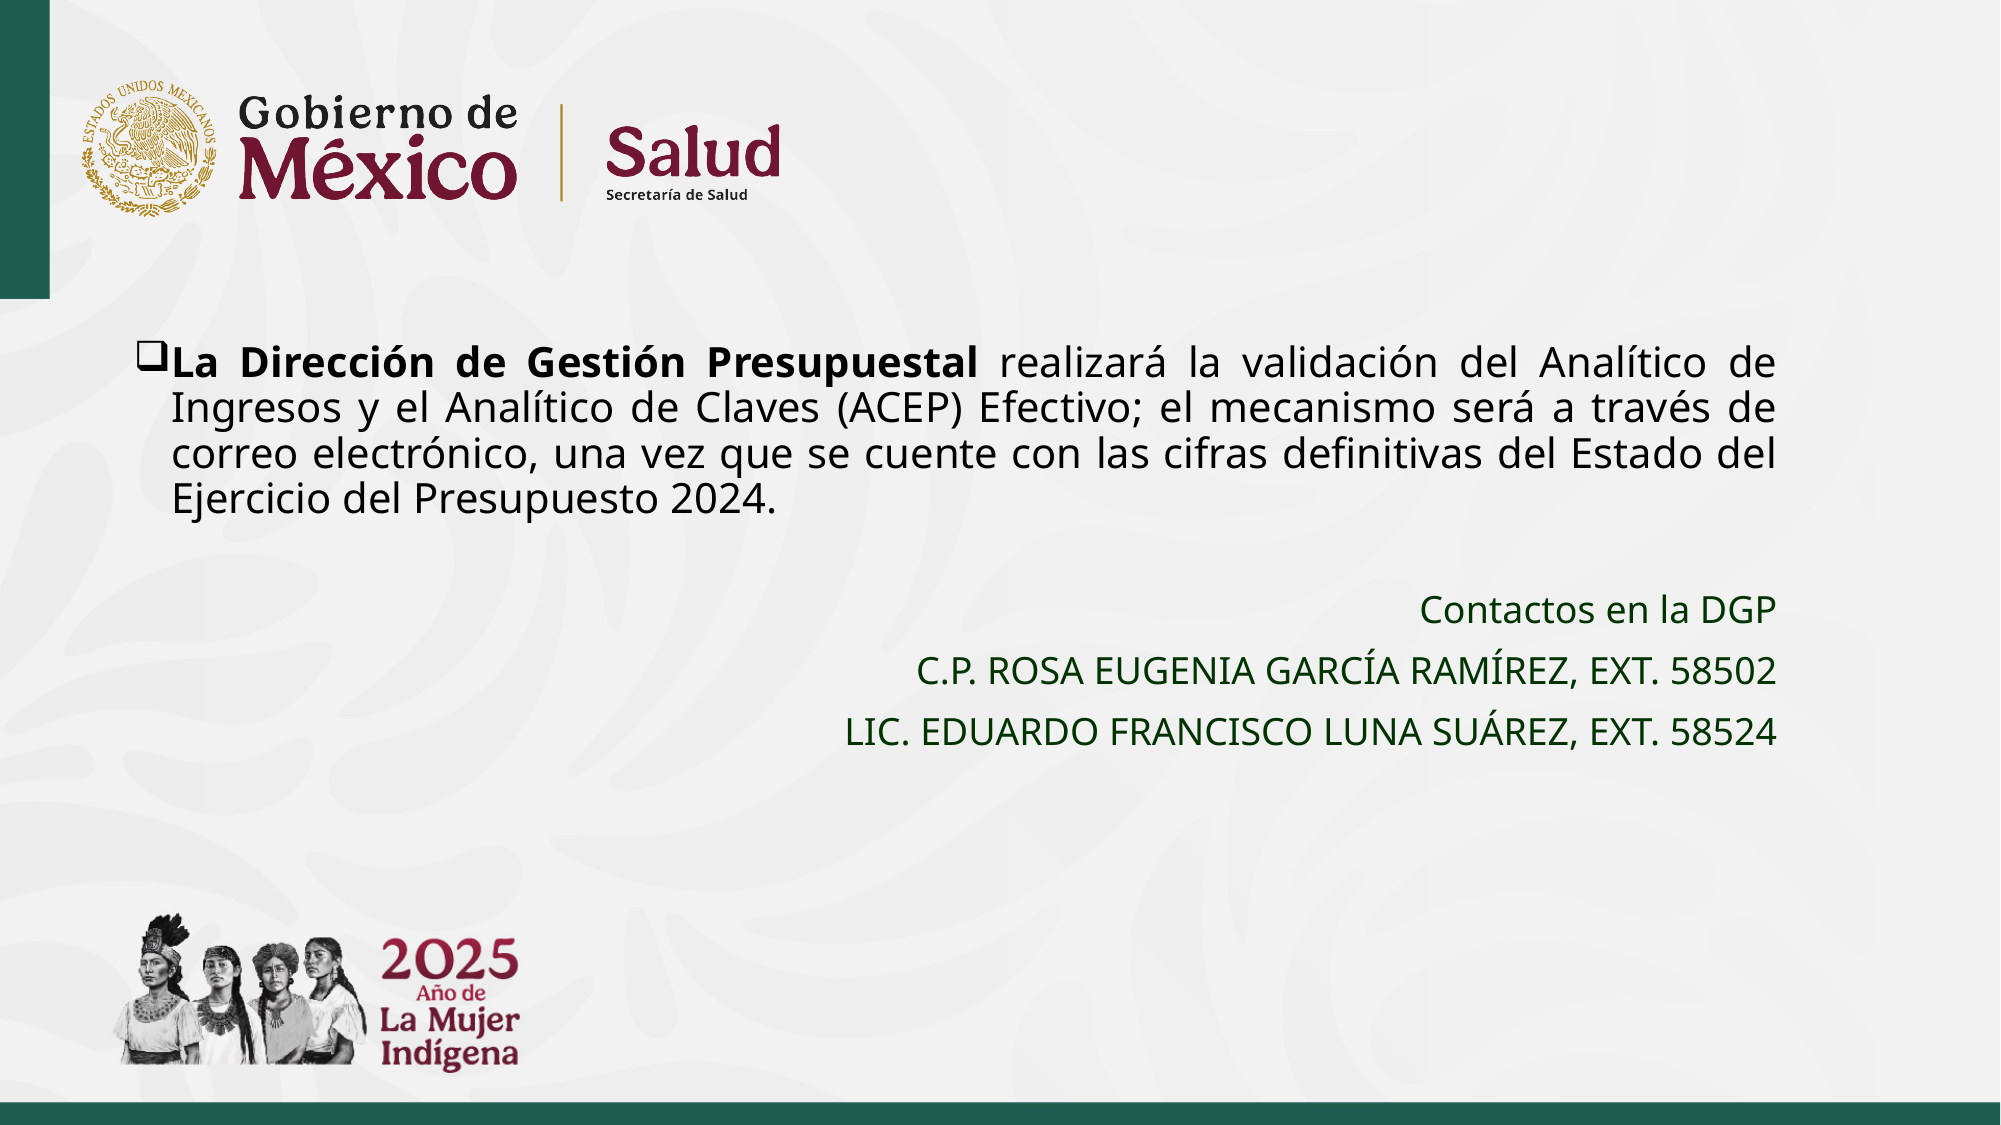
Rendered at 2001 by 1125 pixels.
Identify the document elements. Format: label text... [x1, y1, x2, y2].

picture [0, 0, 2001, 1125]
text_box La Dirección de Gestión Presupuestal realizará la validación del Analítico de Ingresos y el Analítico de Claves (ACEP) Efectivo; el mecanismo será a través de correo electrónico, una vez que se cuente con las cifras definitivas del Estado del Ejercicio del Presupuesto 2024. Contactos en la DGP C.P. ROSA EUGENIA GARCÍA RAMÍREZ, EXT. 58502 LIC. EDUARDO FRANCISCO LUNA SUÁREZ, EXT. 58524 [118, 334, 1793, 805]
